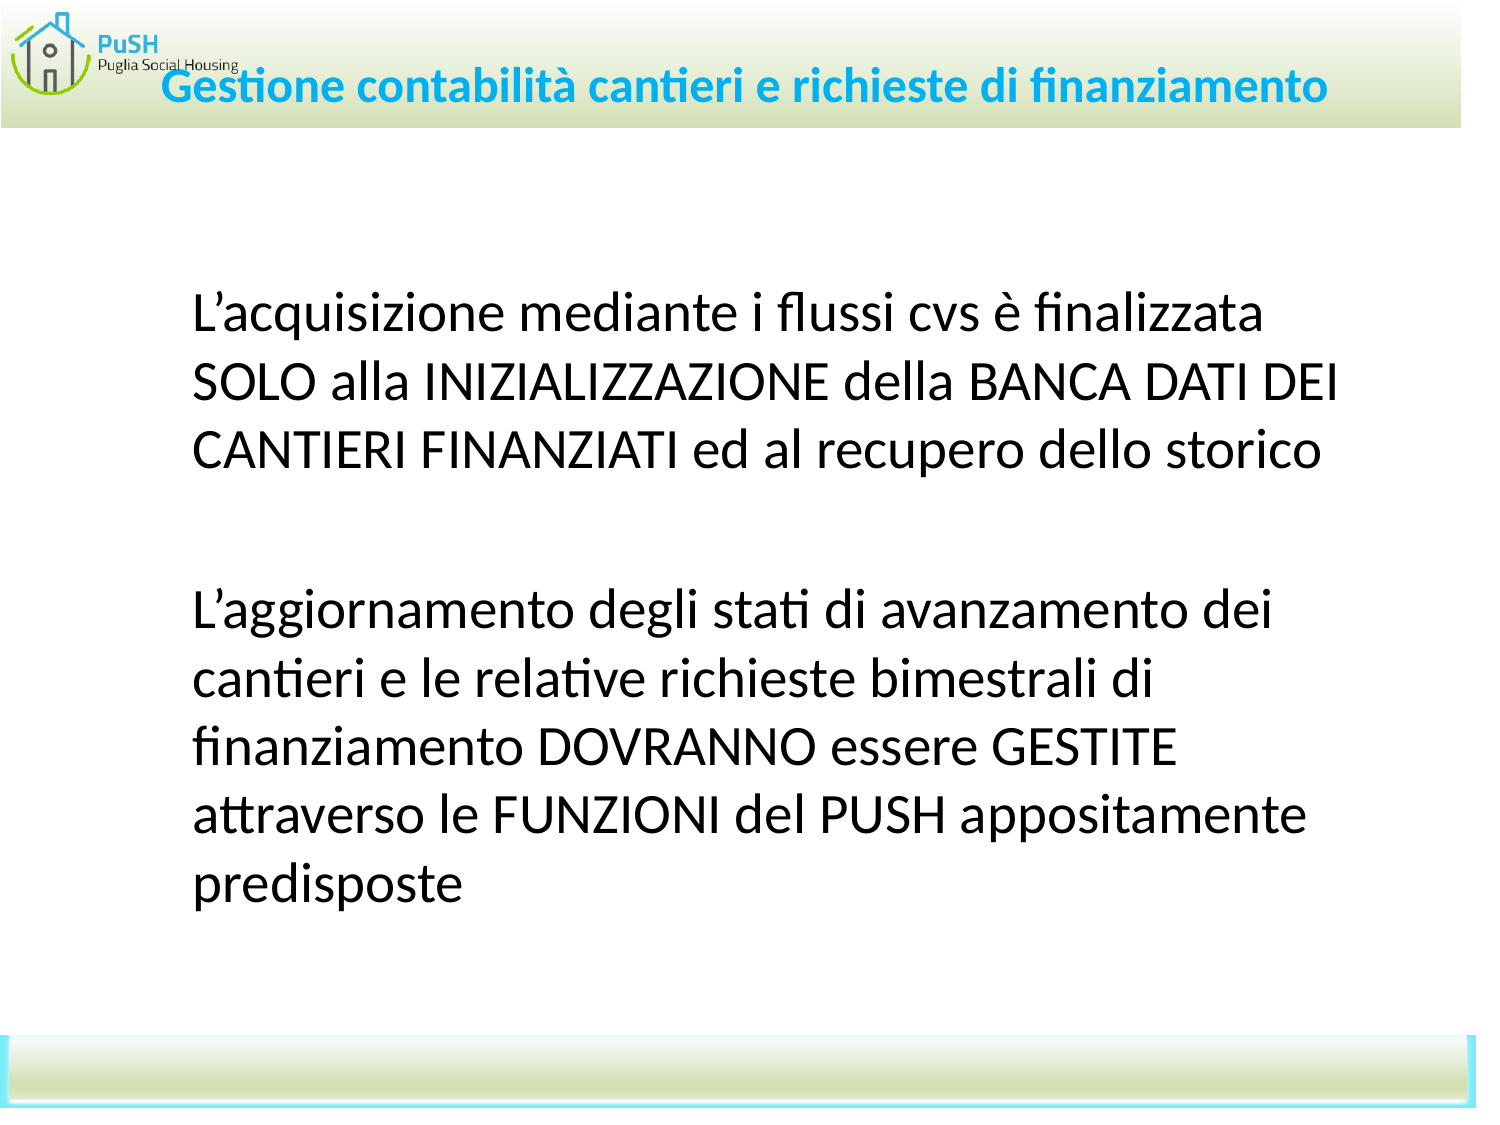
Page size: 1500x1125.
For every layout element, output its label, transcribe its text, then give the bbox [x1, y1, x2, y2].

list L’acquisizione mediante i flussi cvs è finalizzata SOLO alla INIZIALIZZAZIONE della BANCA DATI DEI CANTIERI FINANZIATI ed al recupero dello storico L’aggiornamento degli stati di avanzamento dei cantieri e le relative richieste bimestrali di finanziamento DOVRANNO essere GESTITE attraverso le FUNZIONI del PUSH appositamente predisposte [58, 187, 1409, 1005]
text_box [0, 0, 1462, 130]
picture [0, 1034, 1477, 1109]
title Gestione contabilità cantieri e richieste di finanziamento [70, 23, 1421, 143]
picture [11, 12, 238, 95]
